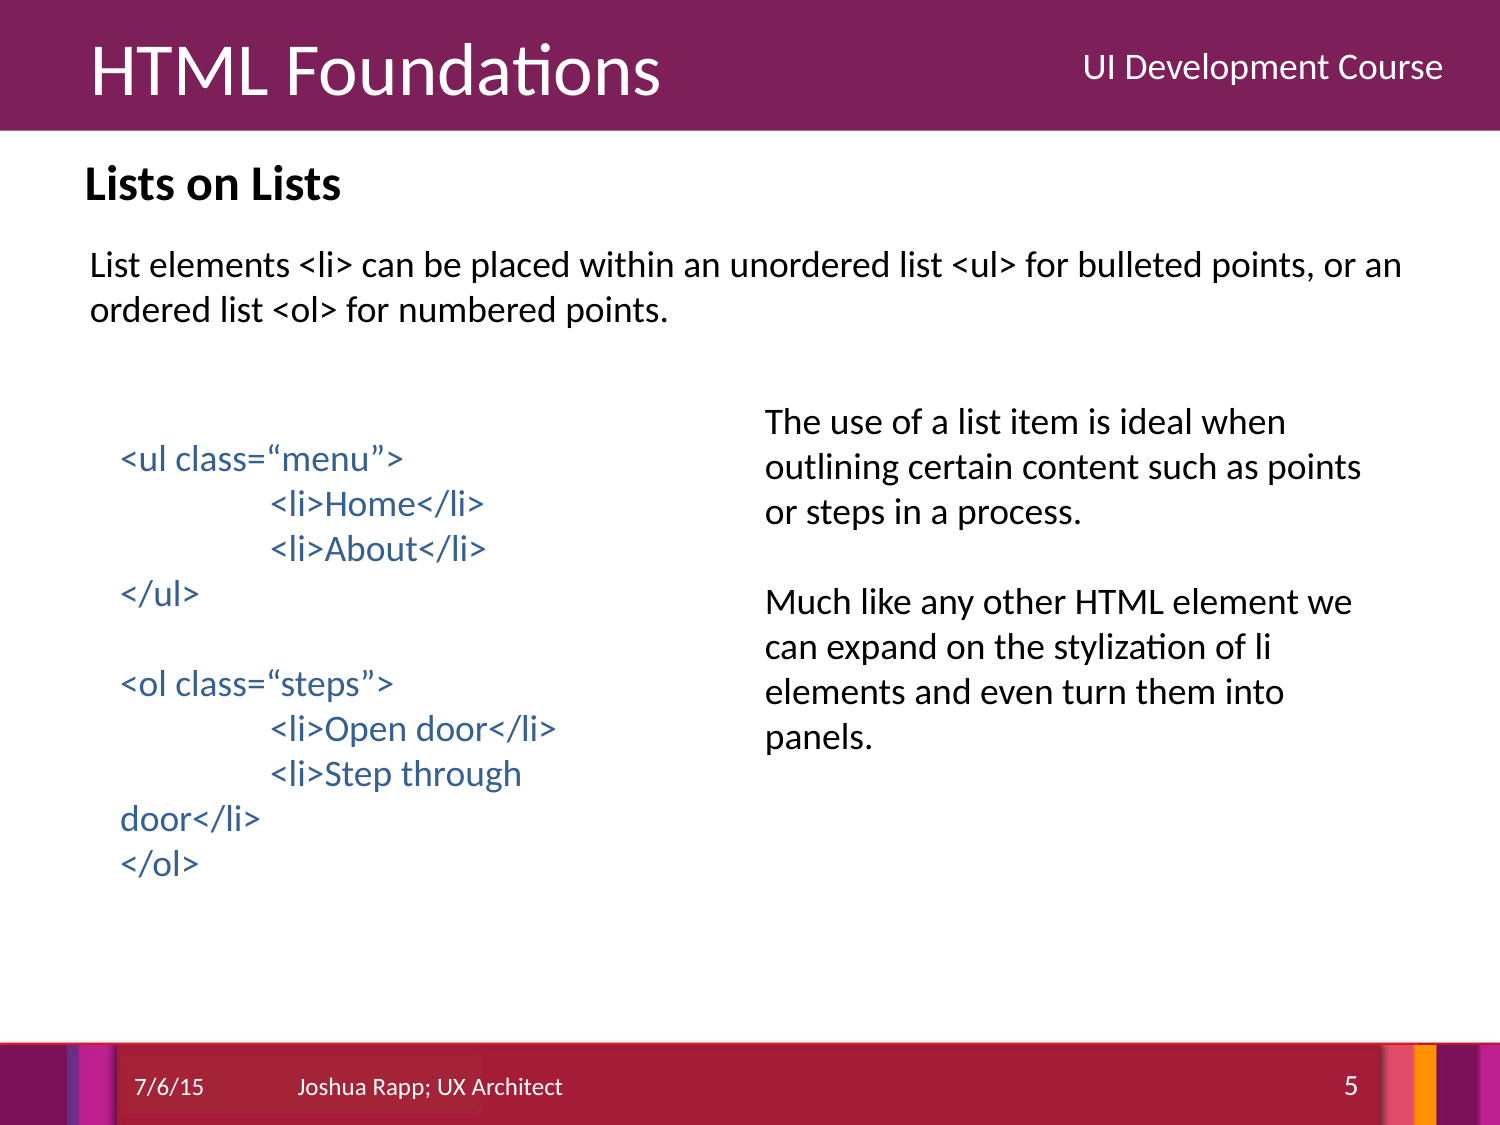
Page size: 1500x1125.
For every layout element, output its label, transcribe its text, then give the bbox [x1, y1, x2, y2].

footer Joshua Rapp; UX Architect [282, 1055, 853, 1116]
text_box Lists on Lists [70, 143, 1391, 218]
text_box List elements <li> can be placed within an unordered list <ul> for bulleted points, or an ordered list <ol> for numbered points. [75, 232, 1463, 338]
text_box <ul class=“menu”> <li>Home</li> <li>About</li> </ul> <ol class=“steps”> <li>Open door</li> <li>Step through door</li> </ol> [105, 426, 687, 892]
slide_number 5 [1307, 1054, 1374, 1114]
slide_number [119, 1055, 244, 1116]
text_box The use of a list item is ideal when outlining certain content such as points or steps in a process. Much like any other HTML element we can expand on the stylization of li elements and even turn them into panels. [749, 389, 1391, 765]
picture [0, 1045, 1500, 1125]
